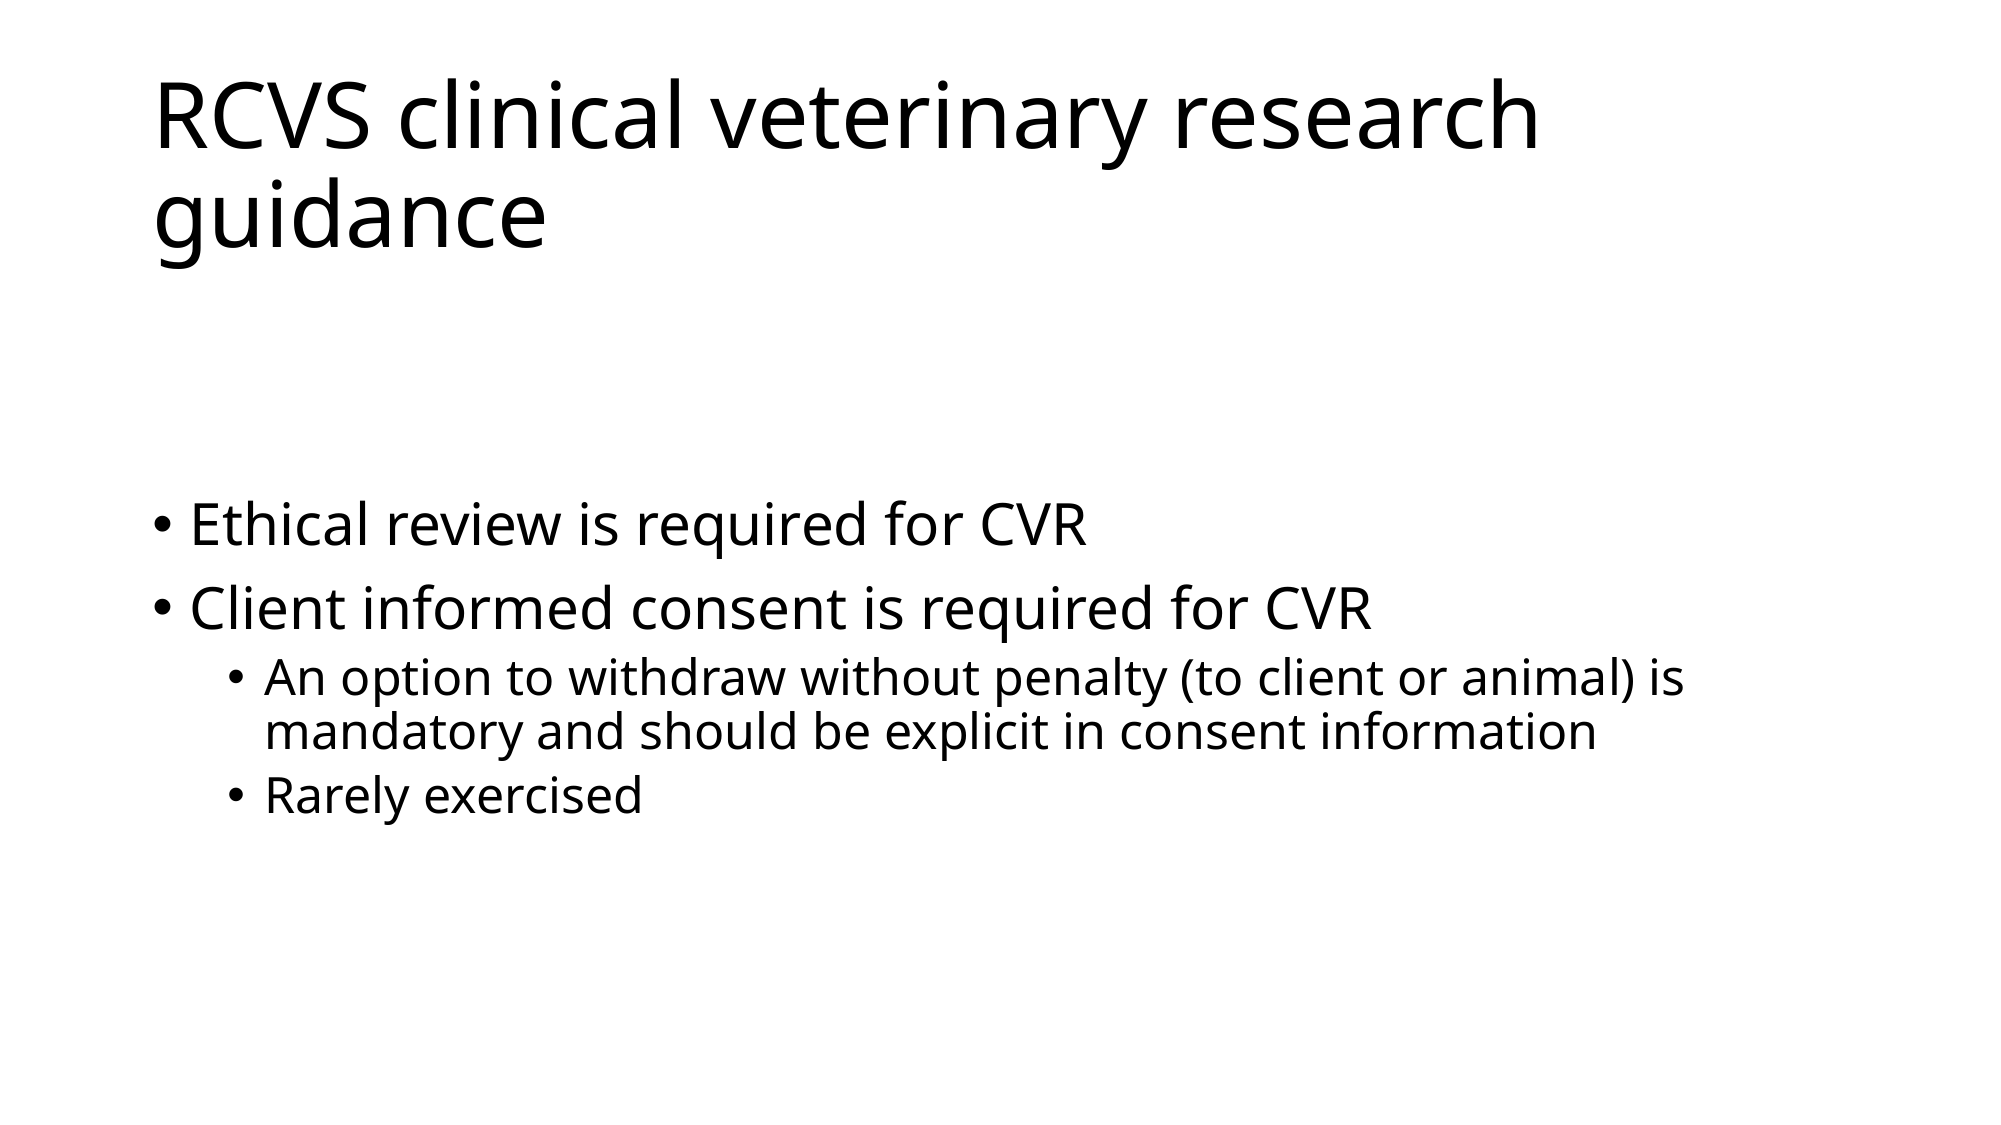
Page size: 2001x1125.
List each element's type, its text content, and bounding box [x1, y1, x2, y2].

list Ethical review is required for CVR Client informed consent is required for CVR An option to withdraw without penalty (to client or animal) is mandatory and should be explicit in consent information Rarely exercised [137, 299, 1863, 1014]
title RCVS clinical veterinary research guidance [137, 59, 1863, 278]
